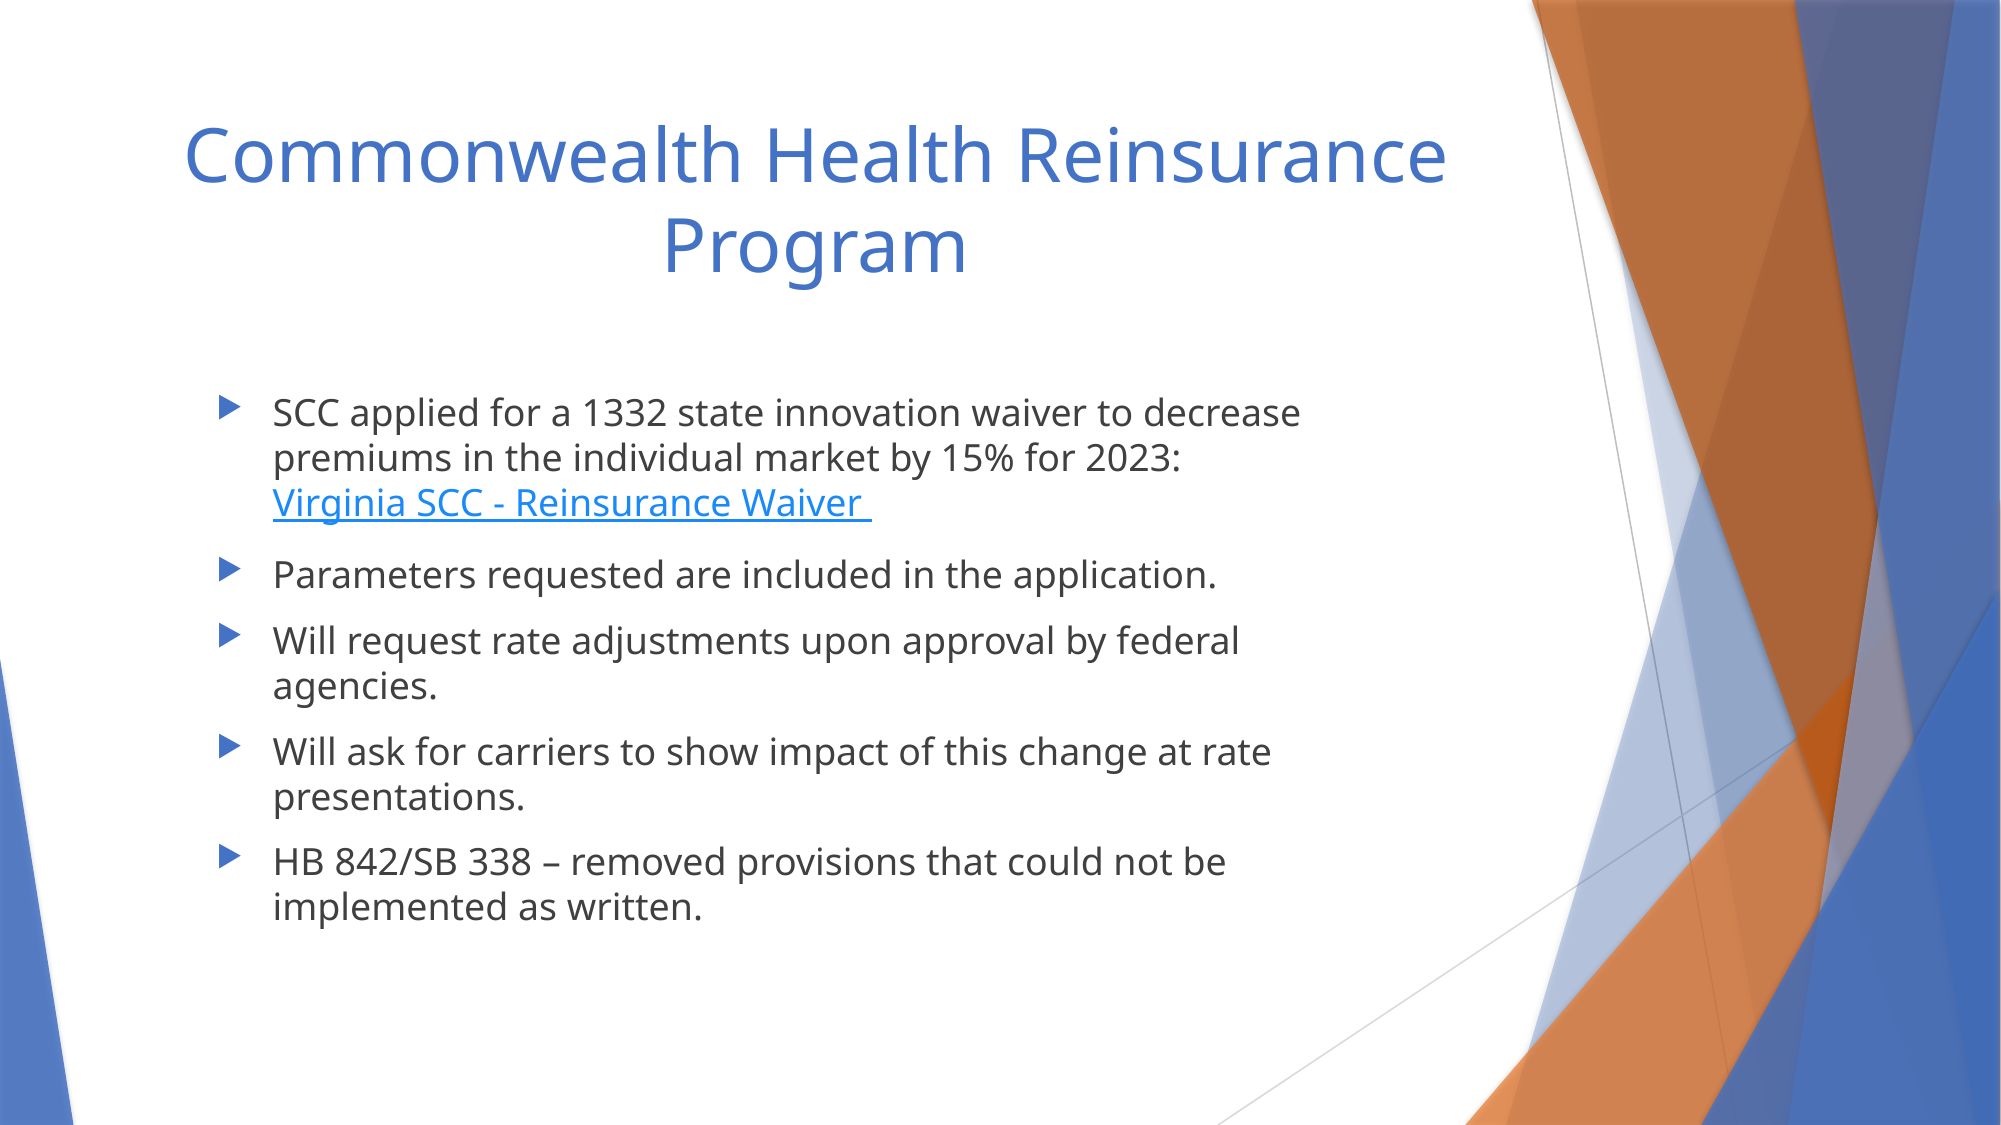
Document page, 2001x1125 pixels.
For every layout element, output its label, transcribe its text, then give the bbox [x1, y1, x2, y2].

title Commonwealth Health Reinsurance Program [111, 99, 1522, 317]
list SCC applied for a 1332 state innovation waiver to decrease premiums in the individual market by 15% for 2023: Virginia SCC - Reinsurance Waiver Parameters requested are included in the application. Will request rate adjustments upon approval by federal agencies. Will ask for carriers to show impact of this change at rate presentations. HB 842/SB 338 – removed provisions that could not be implemented as written. [201, 381, 1365, 992]
